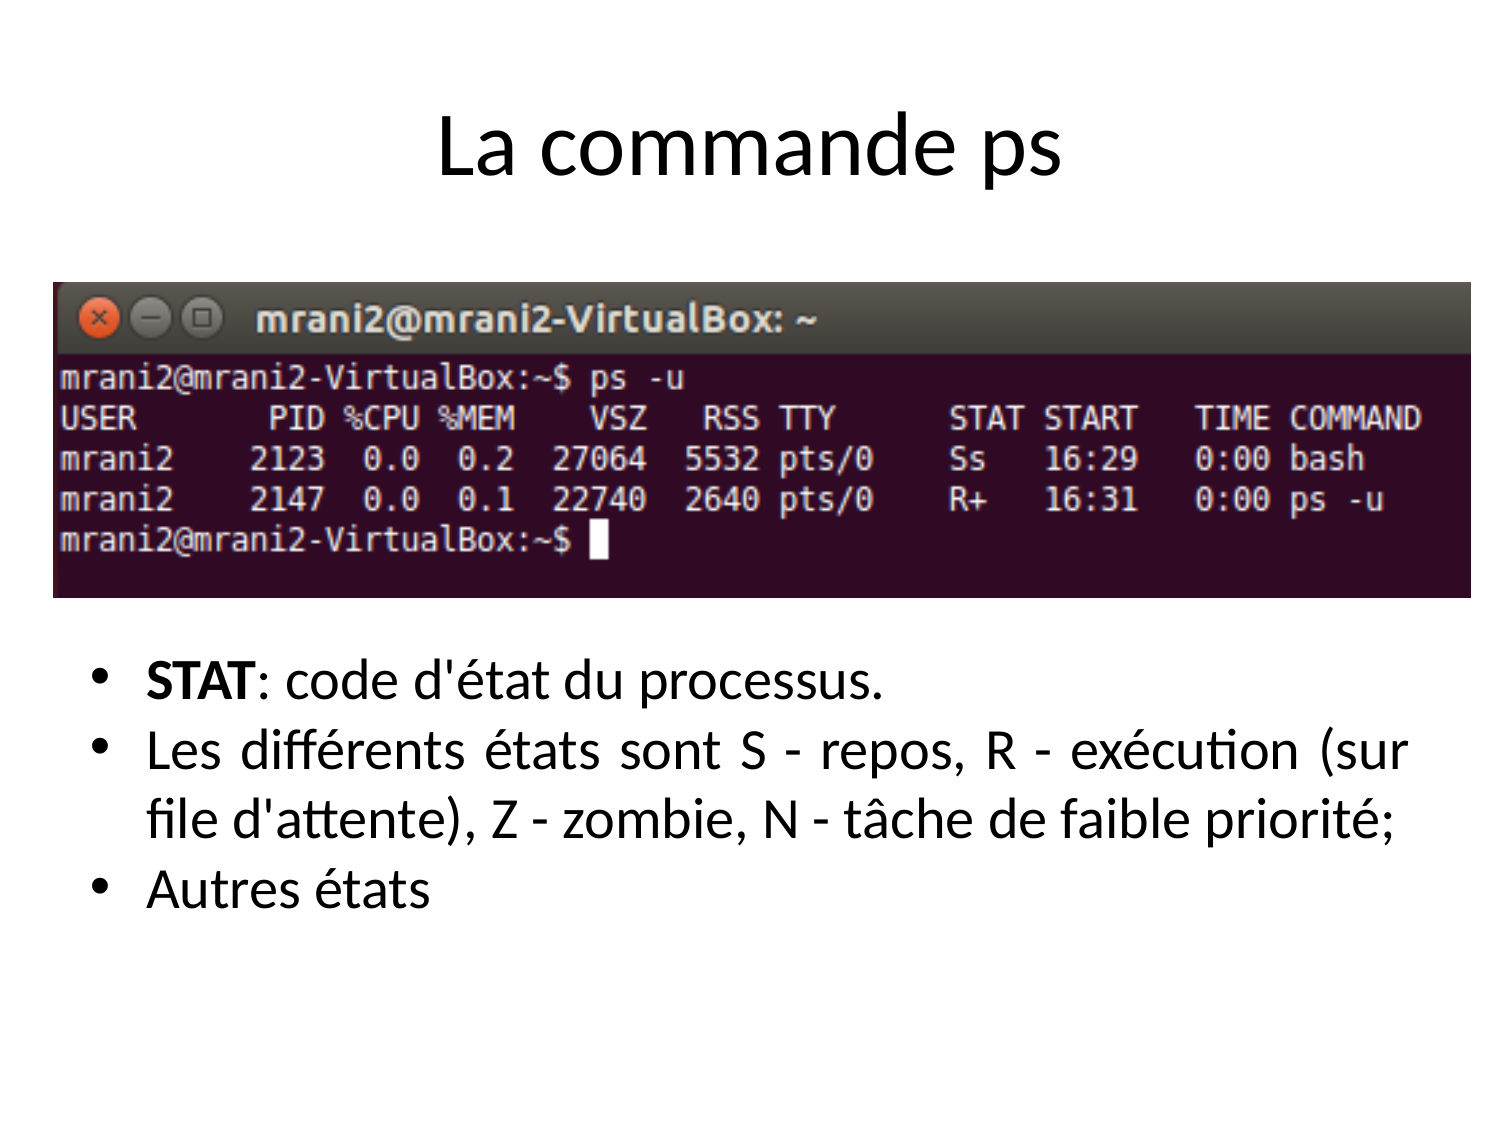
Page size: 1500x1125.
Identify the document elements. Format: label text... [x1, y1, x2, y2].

text_box STAT: code d'état du processus. Les différents états sont S - repos, R - exécution (sur file d'attente), Z - zombie, N - tâche de faible priorité; Autres états [75, 633, 1425, 882]
picture [53, 281, 1471, 599]
text_box La commande ps [75, 45, 1425, 233]
